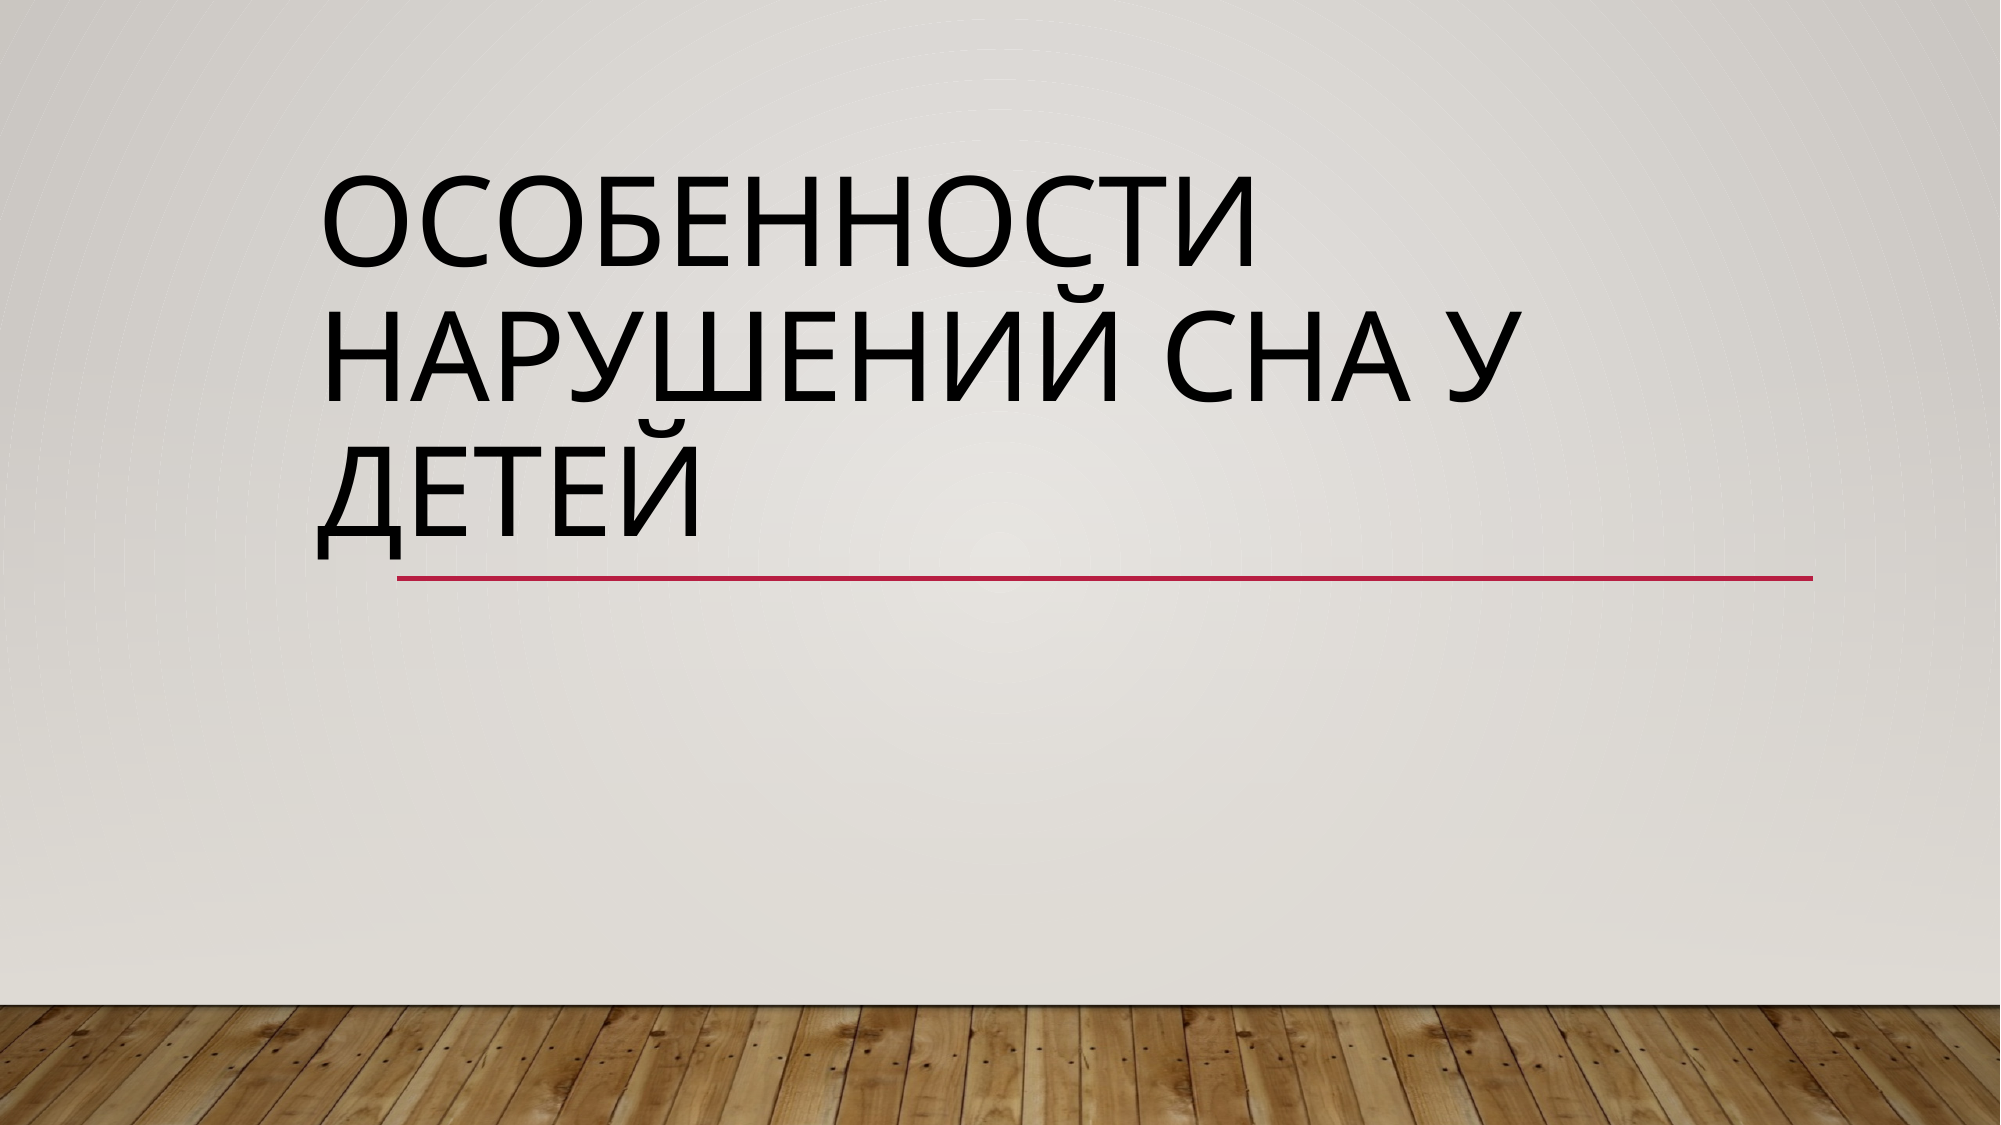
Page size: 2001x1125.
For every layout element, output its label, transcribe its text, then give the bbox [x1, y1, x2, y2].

title Особенности нарушений сна у детей [302, 146, 1720, 564]
picture [0, 1005, 2000, 1125]
